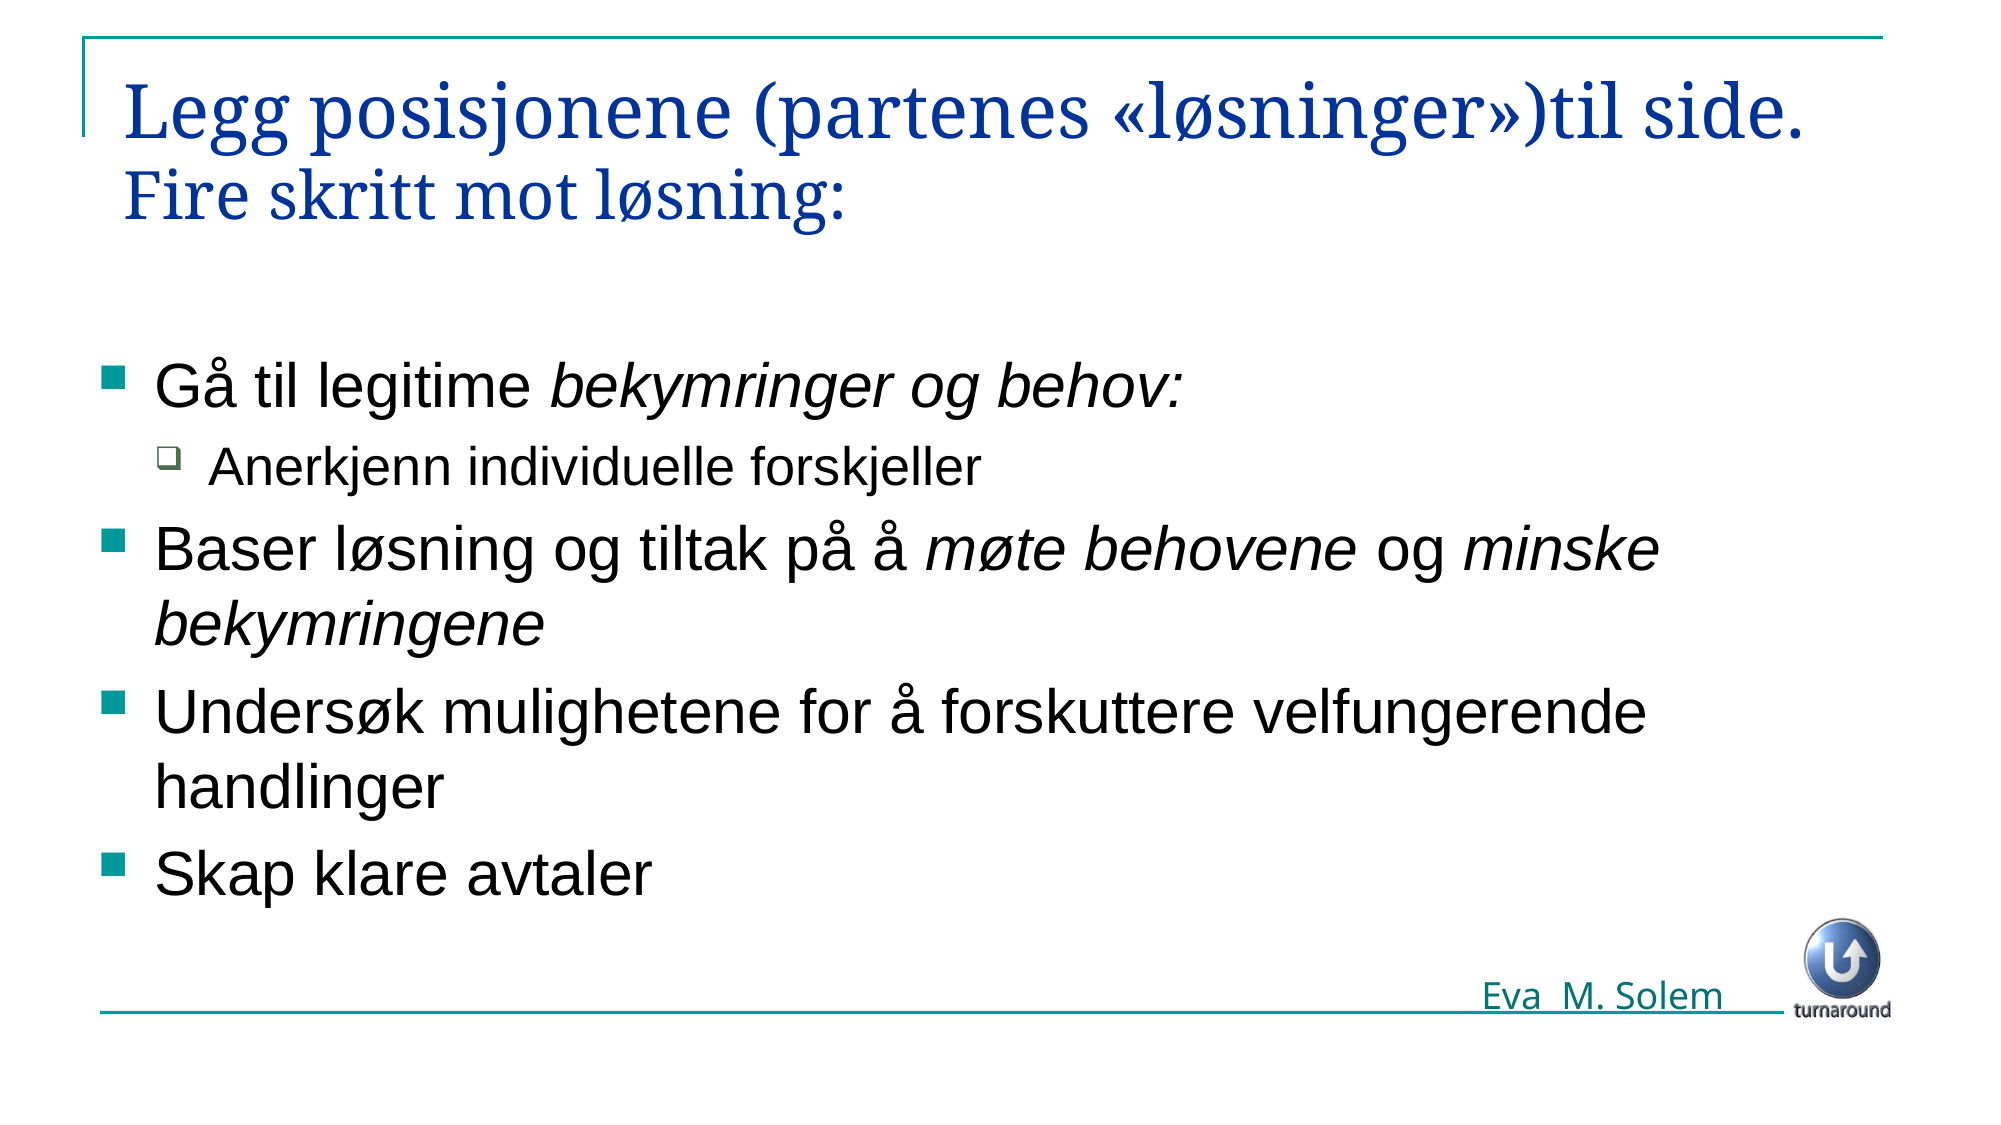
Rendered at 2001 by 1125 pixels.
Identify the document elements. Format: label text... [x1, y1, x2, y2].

list Gå til legitime bekymringer og behov: Anerkjenn individuelle forskjeller Baser løsning og tiltak på å møte behovene og minske bekymringene Undersøk mulighetene for å forskuttere velfungerende handlinger Skap klare avtaler [82, 337, 1884, 1081]
title Legg posisjonene (partenes «løsninger»)til side. Fire skritt mot løsning: [107, 55, 1909, 243]
picture [1784, 889, 1901, 1032]
text_box Eva M. Solem [1466, 964, 1778, 1025]
